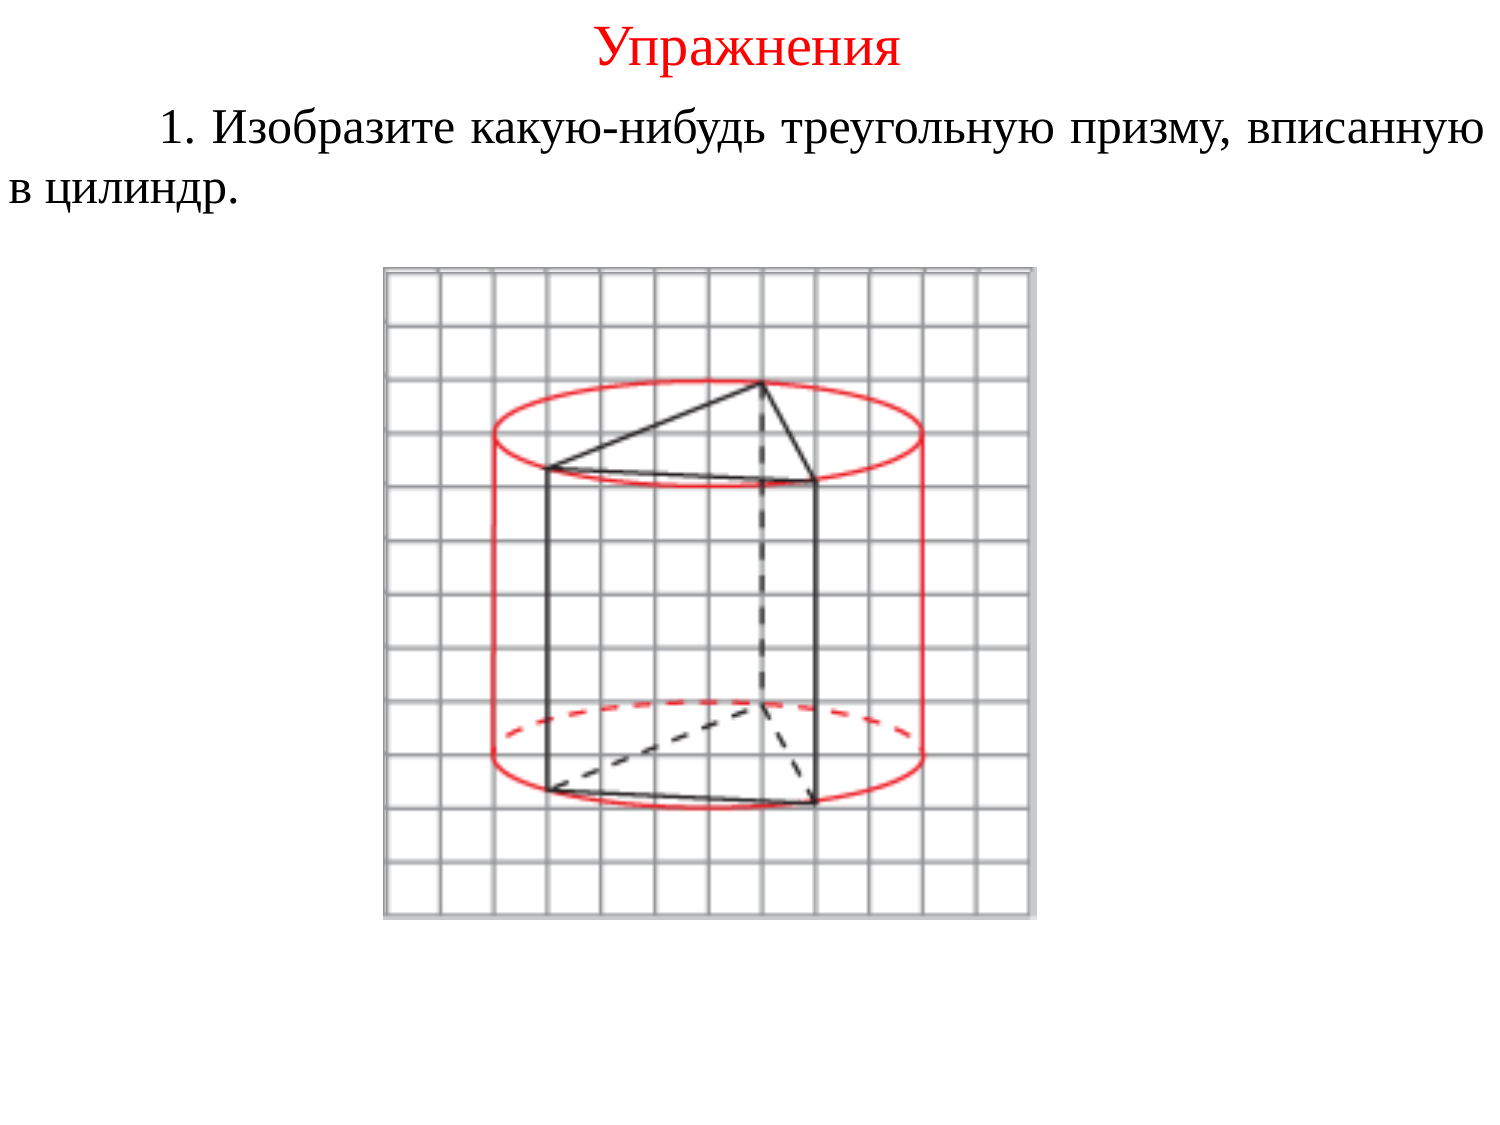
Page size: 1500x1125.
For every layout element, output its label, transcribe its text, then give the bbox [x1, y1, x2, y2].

text_box Упражнения [0, 0, 1500, 85]
text_box 1. Изобразите какую-нибудь треугольную призму, вписанную в цилиндр. [0, 85, 1500, 221]
picture [383, 266, 1037, 920]
